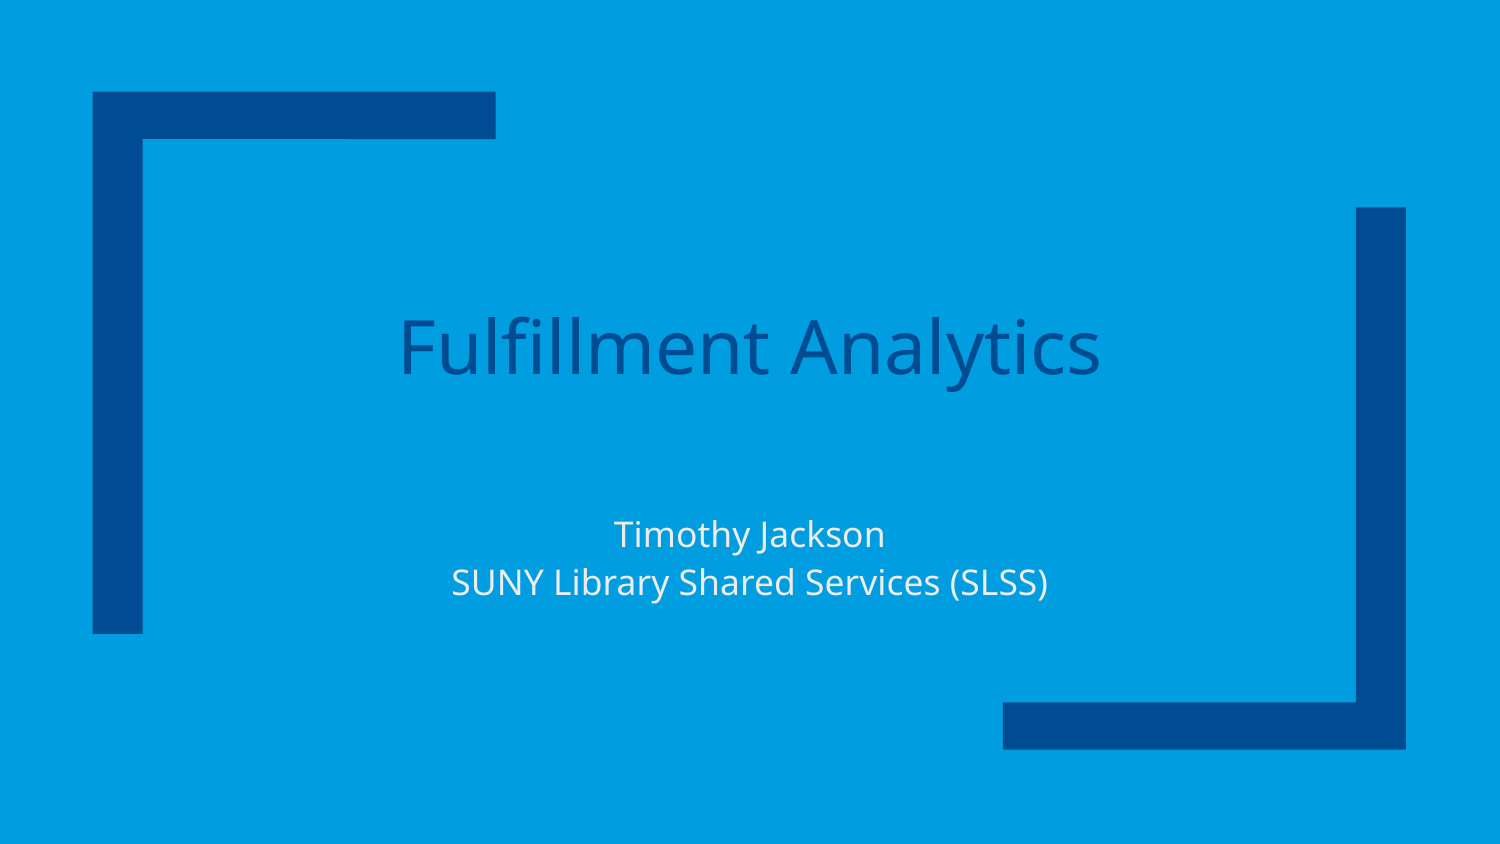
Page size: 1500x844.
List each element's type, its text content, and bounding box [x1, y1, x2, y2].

title Fulfillment Analytics [235, 222, 1265, 478]
subtitle Timothy Jackson SUNY Library Shared Services (SLSS) [329, 501, 1171, 621]
